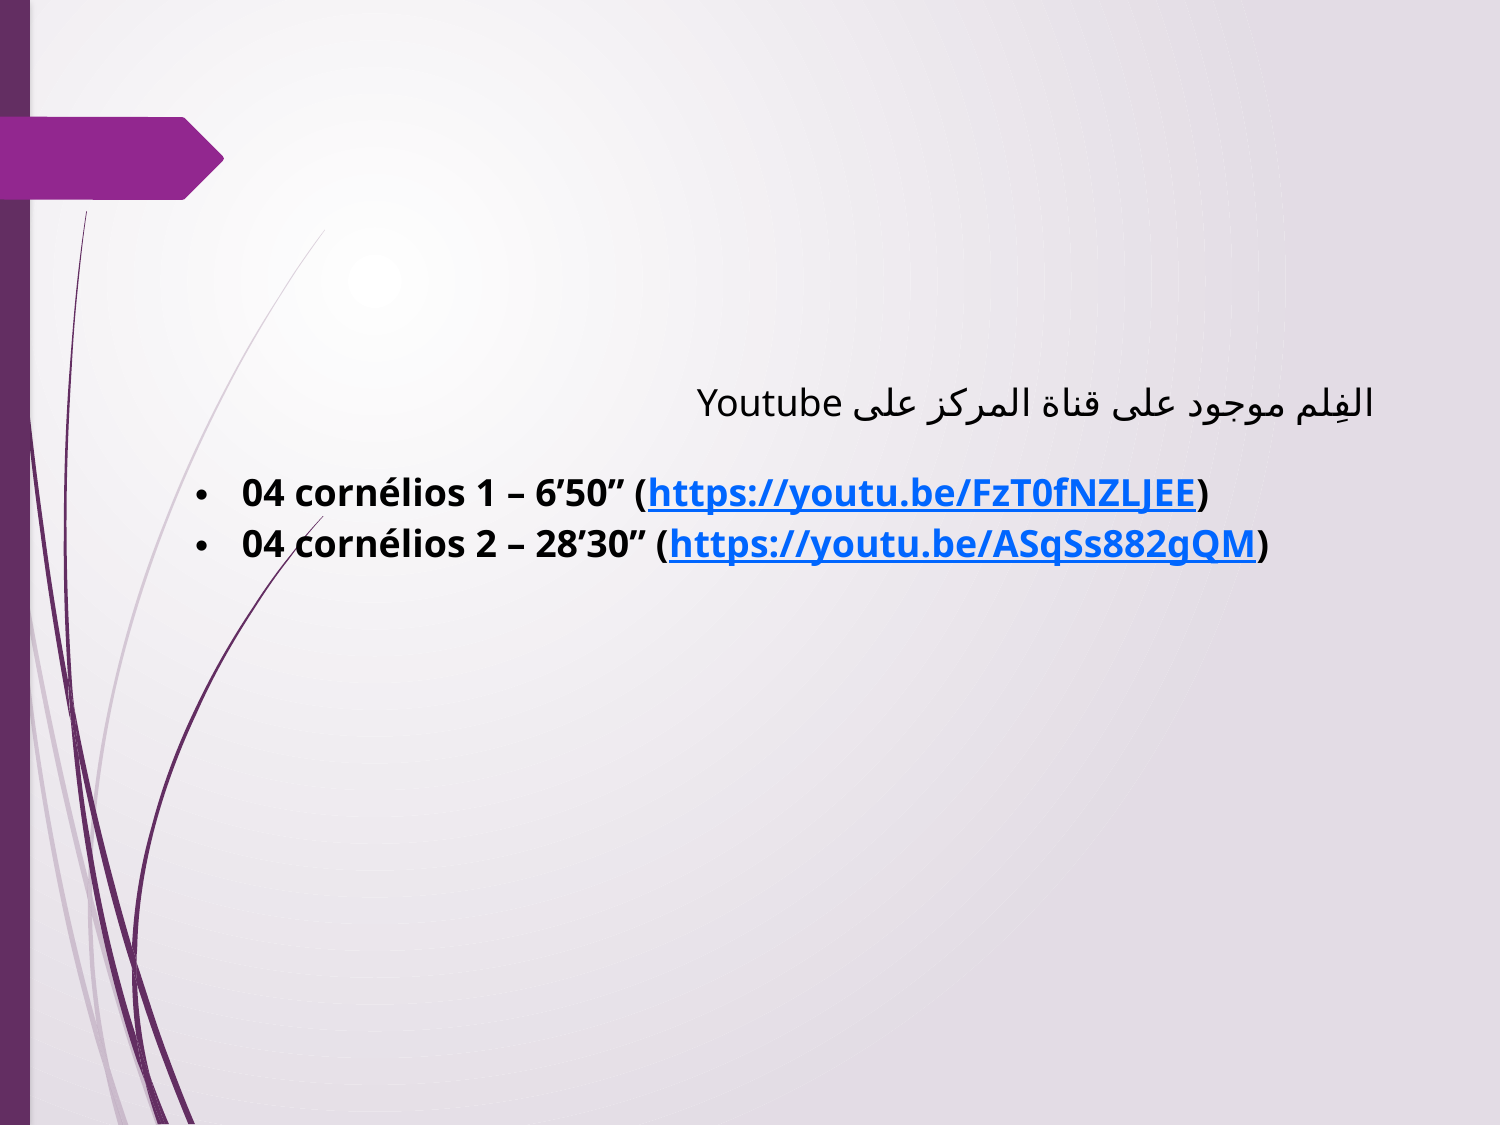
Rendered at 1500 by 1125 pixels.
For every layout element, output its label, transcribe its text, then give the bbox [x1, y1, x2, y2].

text_box الفِلم موجود على قناة المركز على Youtube 04 cornélios 1 – 6’50” (https://youtu.be/FzT0fNZLJEE) 04 cornélios 2 – 28’30” (https://youtu.be/ASqSs882gQM) [180, 371, 1390, 713]
